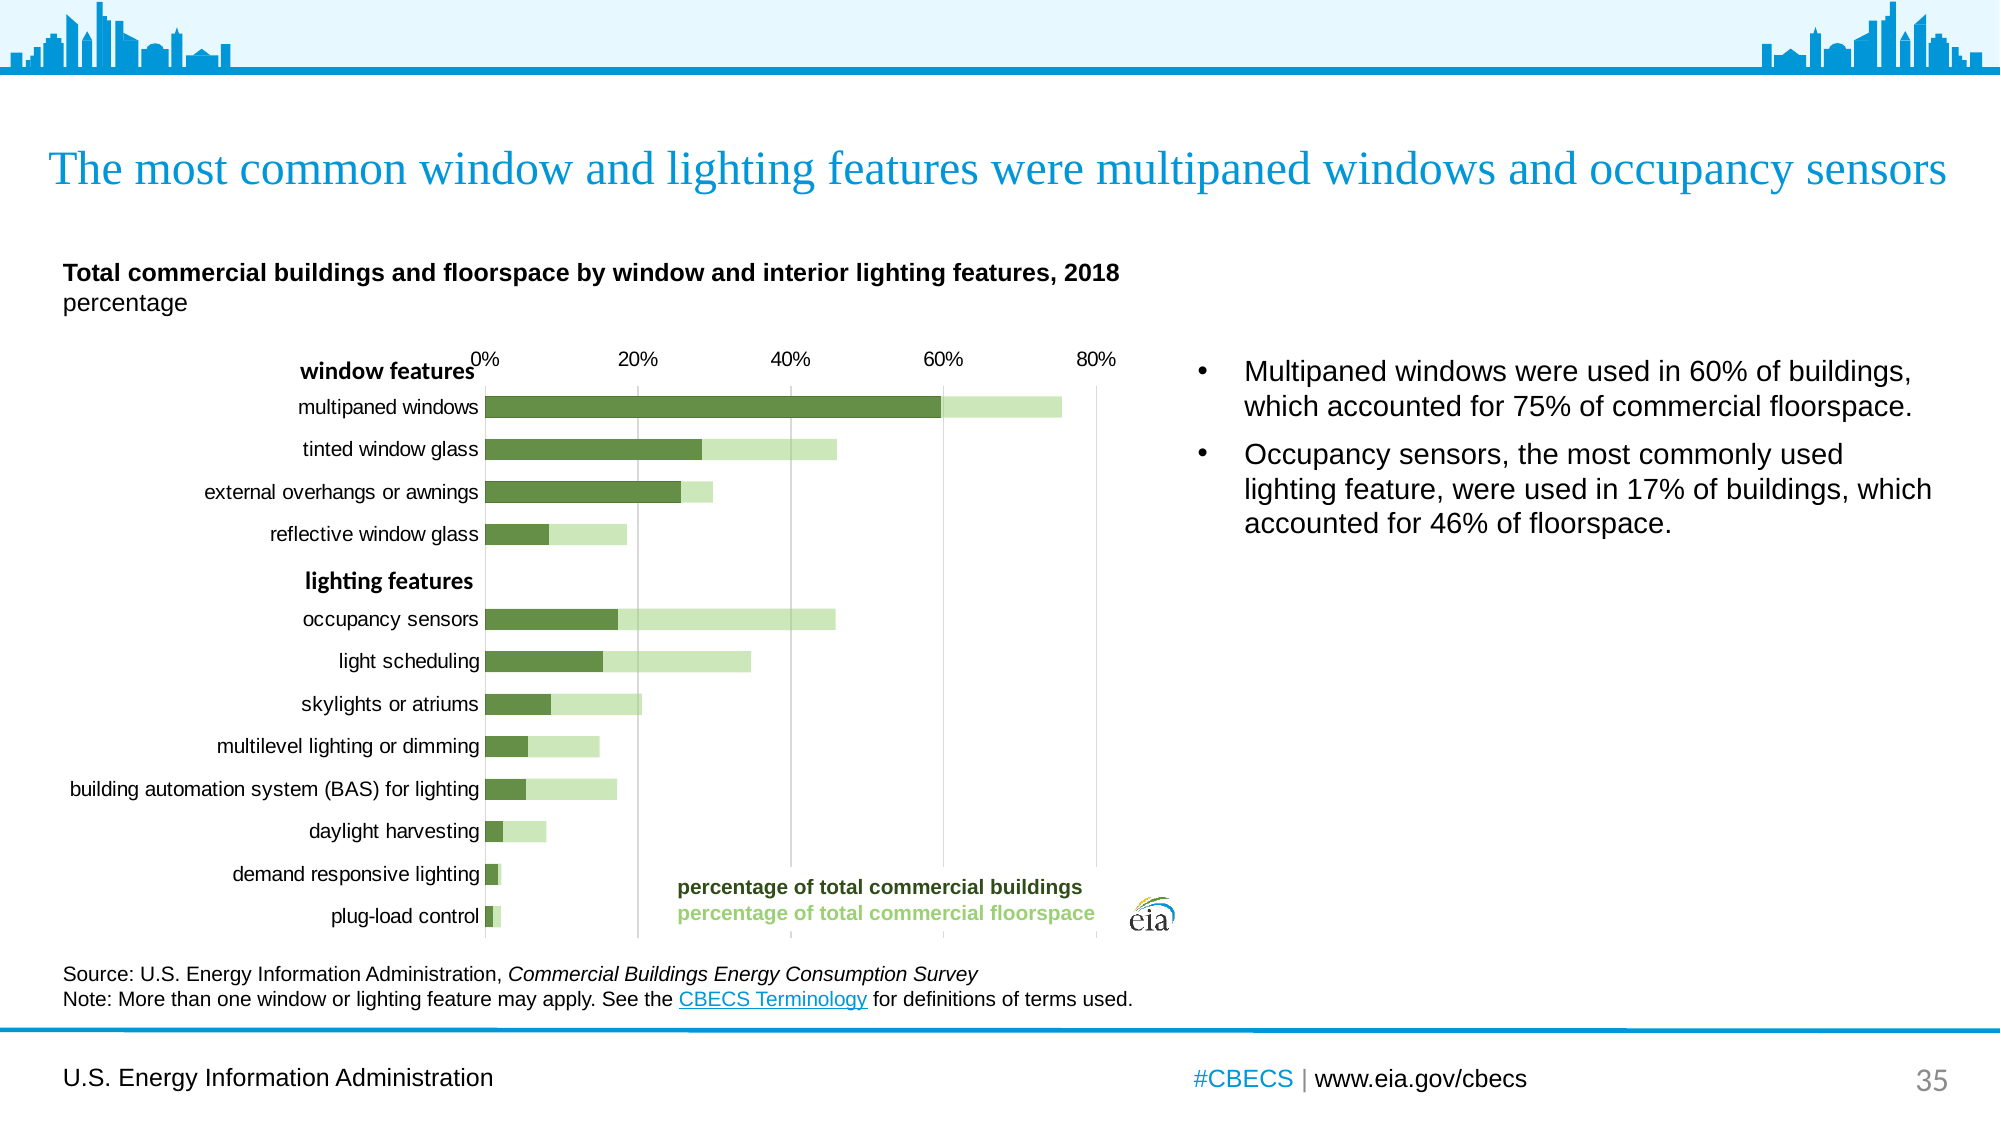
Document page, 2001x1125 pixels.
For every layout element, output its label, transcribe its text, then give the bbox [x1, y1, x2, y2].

text_box Multipaned windows were used in 60% of buildings, which accounted for 75% of commercial floorspace. Occupancy sensors, the most commonly used lighting feature, were used in 17% of buildings, which accounted for 46% of floorspace. [1182, 345, 1952, 548]
footer #CBECS | www.eia.gov/cbecs [1023, 1047, 1699, 1107]
text_box Total commercial buildings and floorspace by window and interior lighting features, 2018 percentage [48, 248, 1183, 324]
text_box Source: U.S. Energy Information Administration, Commercial Buildings Energy Consumption Survey Note: More than one window or lighting feature may apply. See the CBECS Terminology for definitions of terms used. [48, 953, 1219, 1018]
slide_number 35 [1886, 1048, 1978, 1109]
title The most common window and lighting features were multipaned windows and occupancy sensors [48, 76, 2000, 202]
chart [48, 335, 1139, 951]
picture [1126, 894, 1177, 933]
